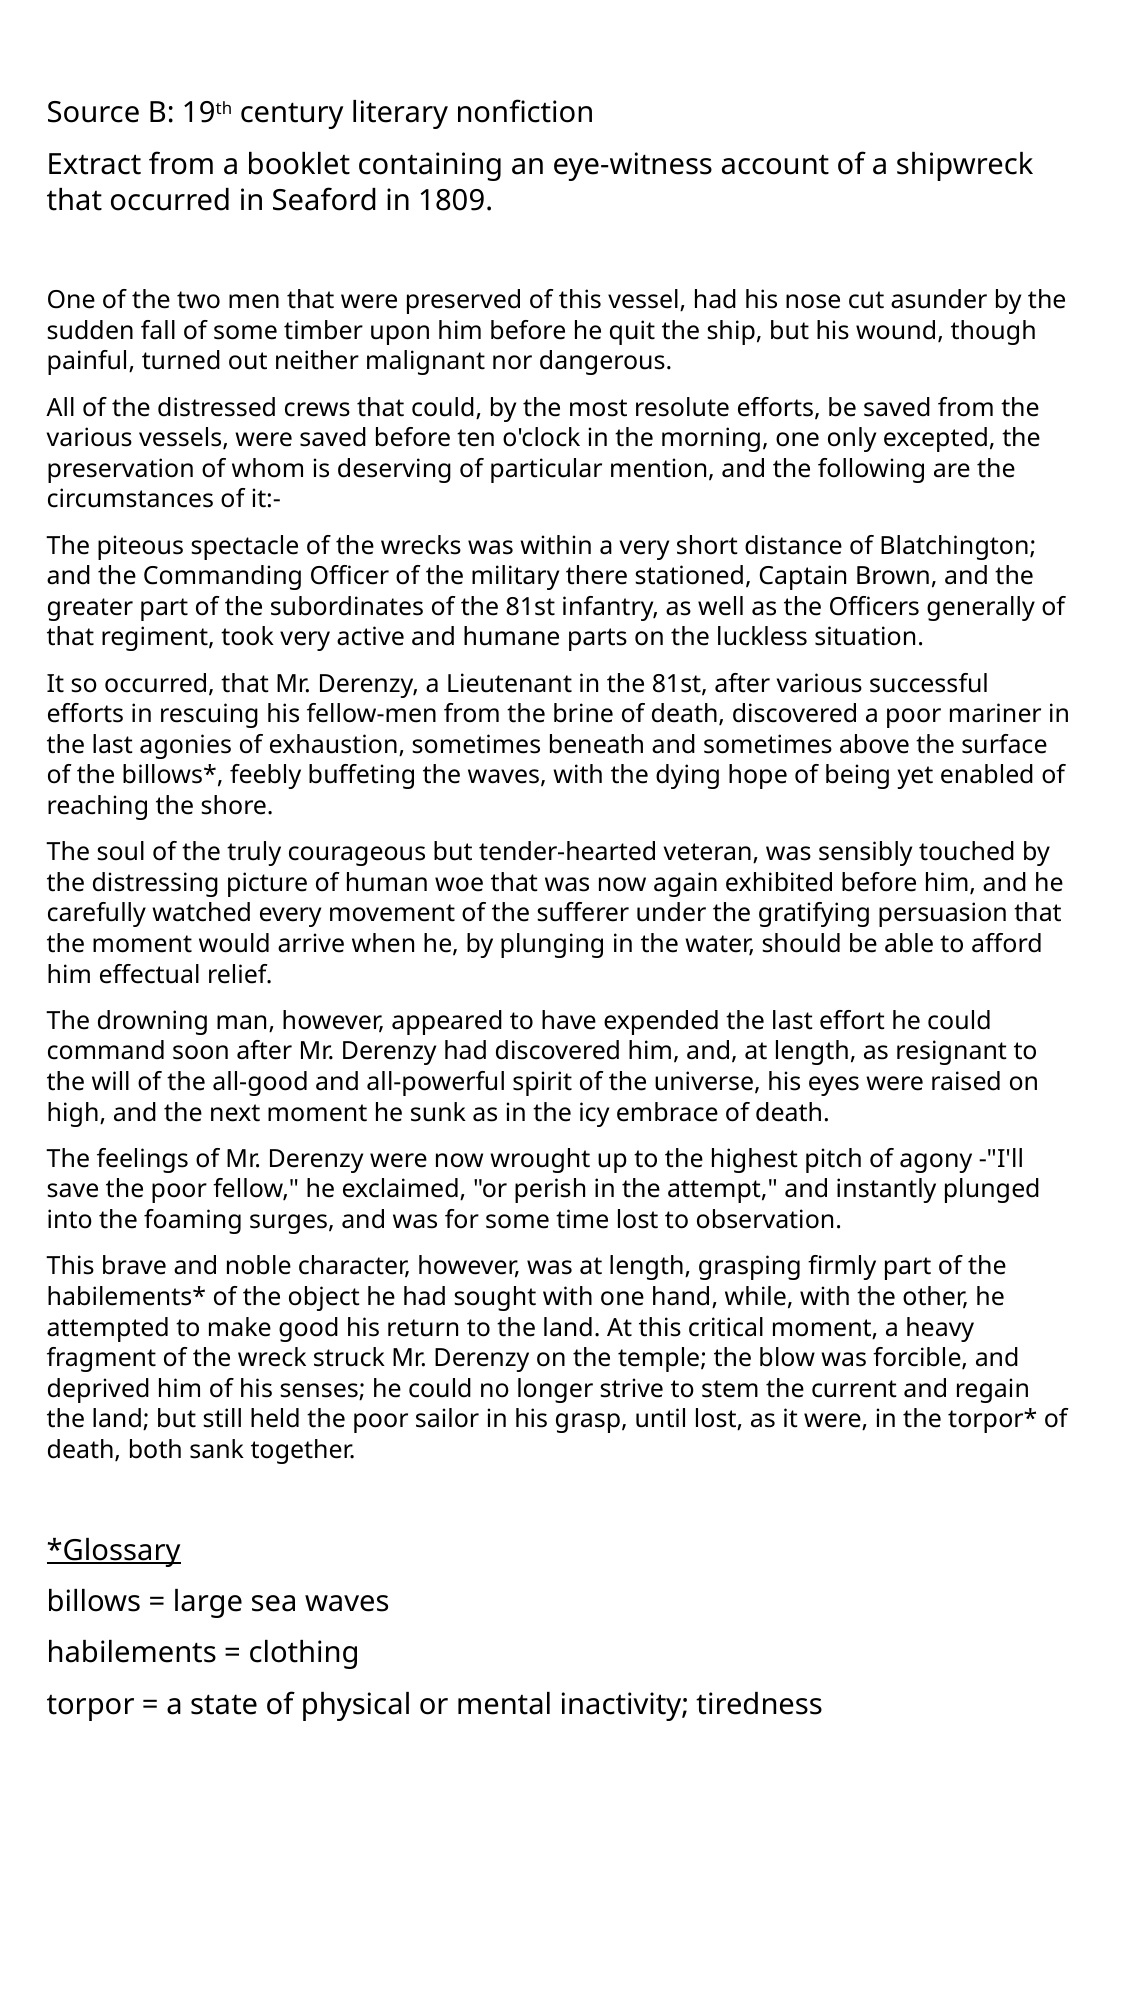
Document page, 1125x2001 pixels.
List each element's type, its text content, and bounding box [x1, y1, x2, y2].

list Source B: 19th century literary nonfiction Extract from a booklet containing an eye-witness account of a shipwreck that occurred in Seaford in 1809. One of the two men that were preserved of this vessel, had his nose cut asunder by the sudden fall of some timber upon him before he quit the ship, but his wound, though painful, turned out neither malignant nor dangerous. All of the distressed crews that could, by the most resolute efforts, be saved from the various vessels, were saved before ten o'clock in the morning, one only excepted, the preservation of whom is deserving of particular mention, and the following are the circumstances of it:- The piteous spectacle of the wrecks was within a very short distance of Blatchington; and the Commanding Officer of the military there stationed, Captain Brown, and the greater part of the subordinates of the 81st infantry, as well as the Officers generally of that regiment, took very active and humane parts on the luckless situation. It so occurred, that Mr. Derenzy, a Lieutenant in the 81st, after various successful efforts in rescuing his fellow-men from the brine of death, discovered a poor mariner in the last agonies of exhaustion, sometimes beneath and sometimes above the surface of the billows*, feebly buffeting the waves, with the dying hope of being yet enabled of reaching the shore. The soul of the truly courageous but tender-hearted veteran, was sensibly touched by the distressing picture of human woe that was now again exhibited before him, and he carefully watched every movement of the sufferer under the gratifying persuasion that the moment would arrive when he, by plunging in the water, should be able to afford him effectual relief. The drowning man, however, appeared to have expended the last effort he could command soon after Mr. Derenzy had discovered him, and, at length, as resignant to the will of the all-good and all-powerful spirit of the universe, his eyes were raised on high, and the next moment he sunk as in the icy embrace of death. The feelings of Mr. Derenzy were now wrought up to the highest pitch of agony -"I'll save the poor fellow," he exclaimed, "or perish in the attempt," and instantly plunged into the foaming surges, and was for some time lost to observation. This brave and noble character, however, was at length, grasping firmly part of the habilements* of the object he had sought with one hand, while, with the other, he attempted to make good his return to the land. At this critical moment, a heavy fragment of the wreck struck Mr. Derenzy on the temple; the blow was forcible, and deprived him of his senses; he could no longer strive to stem the current and regain the land; but still held the poor sailor in his grasp, until lost, as it were, in the torpor* of death, both sank together. *Glossary billows = large sea waves habilements = clothing torpor = a state of physical or mental inactivity; tiredness [31, 86, 1090, 1902]
